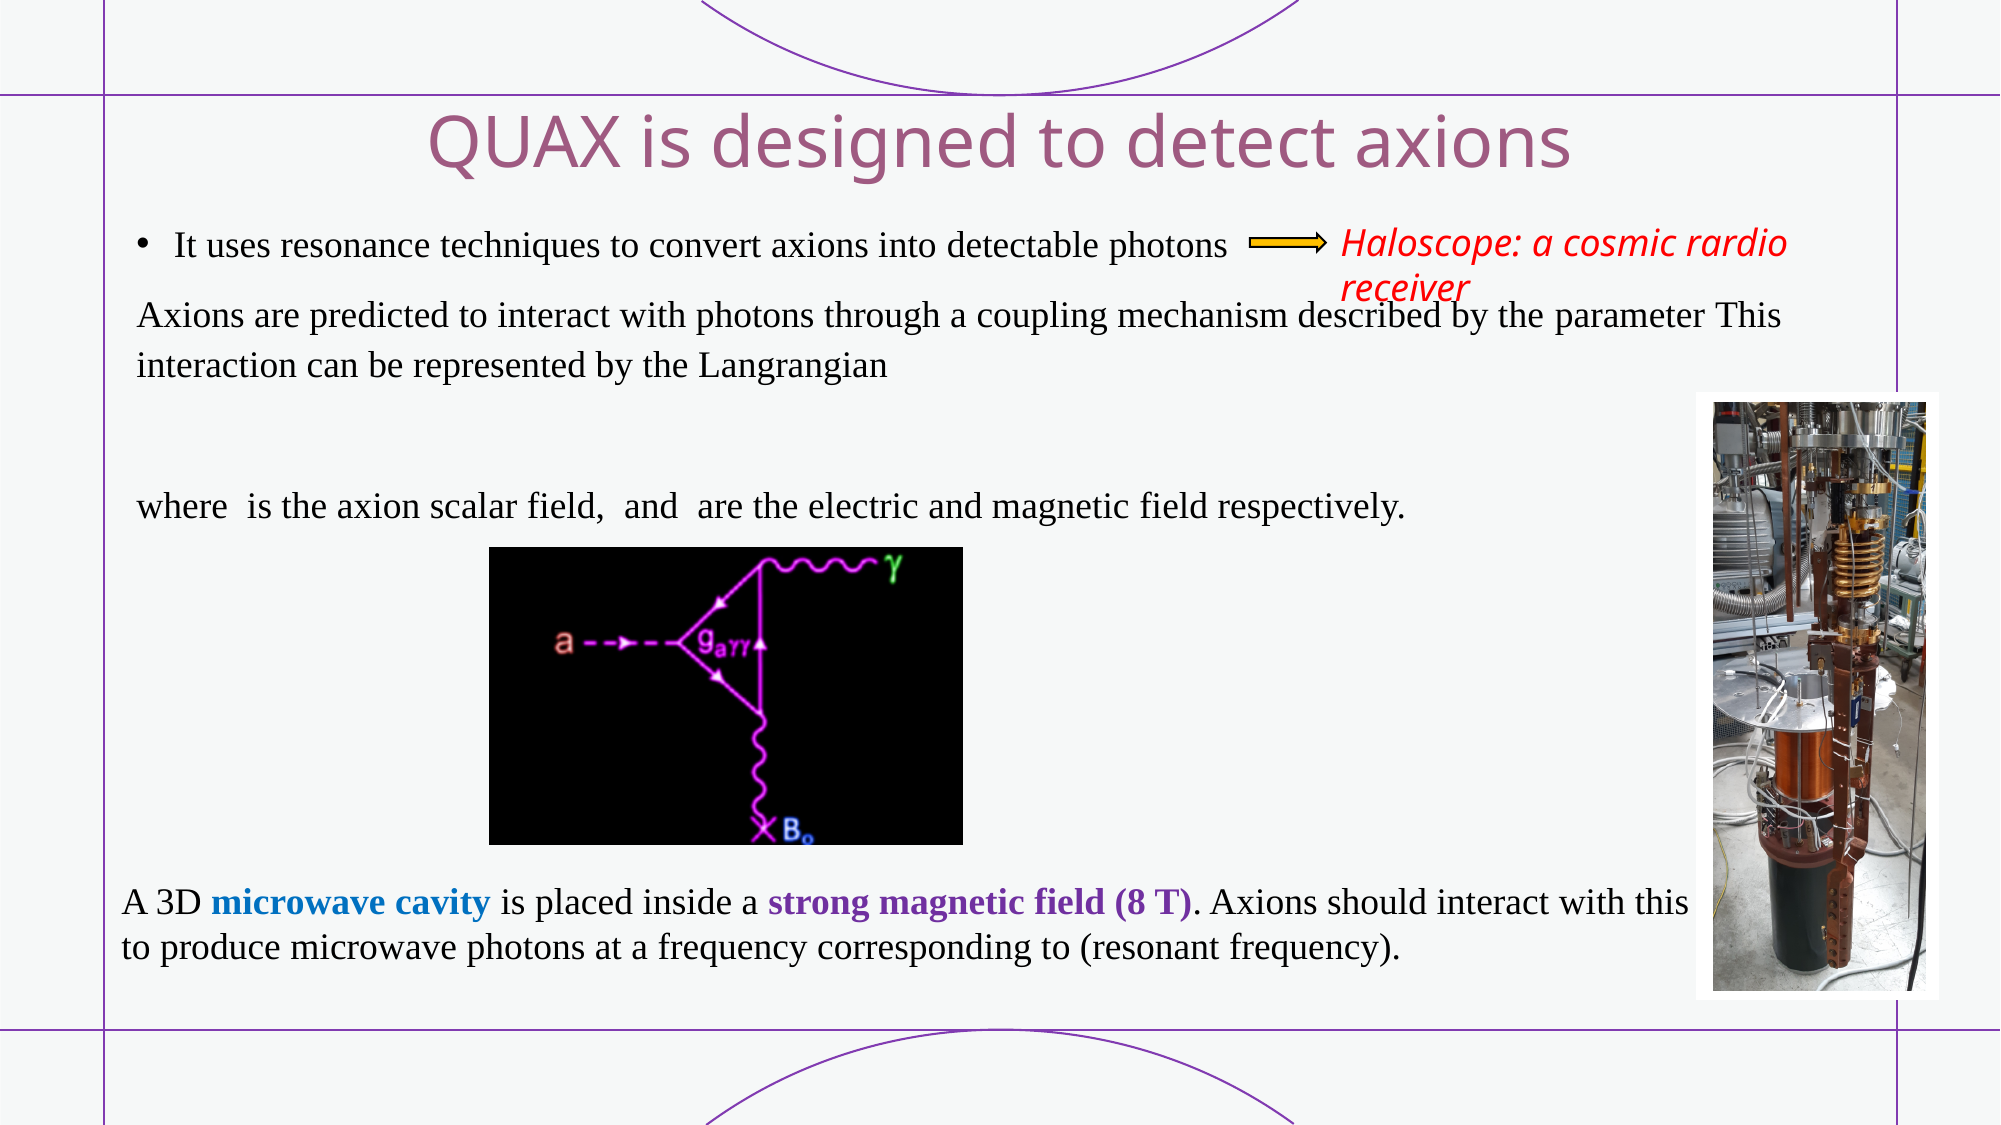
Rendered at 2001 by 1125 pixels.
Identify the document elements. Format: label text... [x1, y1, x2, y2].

text_box Haloscope: a cosmic rardio receiver [1325, 211, 1935, 317]
picture [489, 547, 963, 845]
text_box [1248, 231, 1325, 254]
title QUAX is designed to detect axions [182, 88, 1818, 190]
picture [1696, 392, 1939, 1000]
